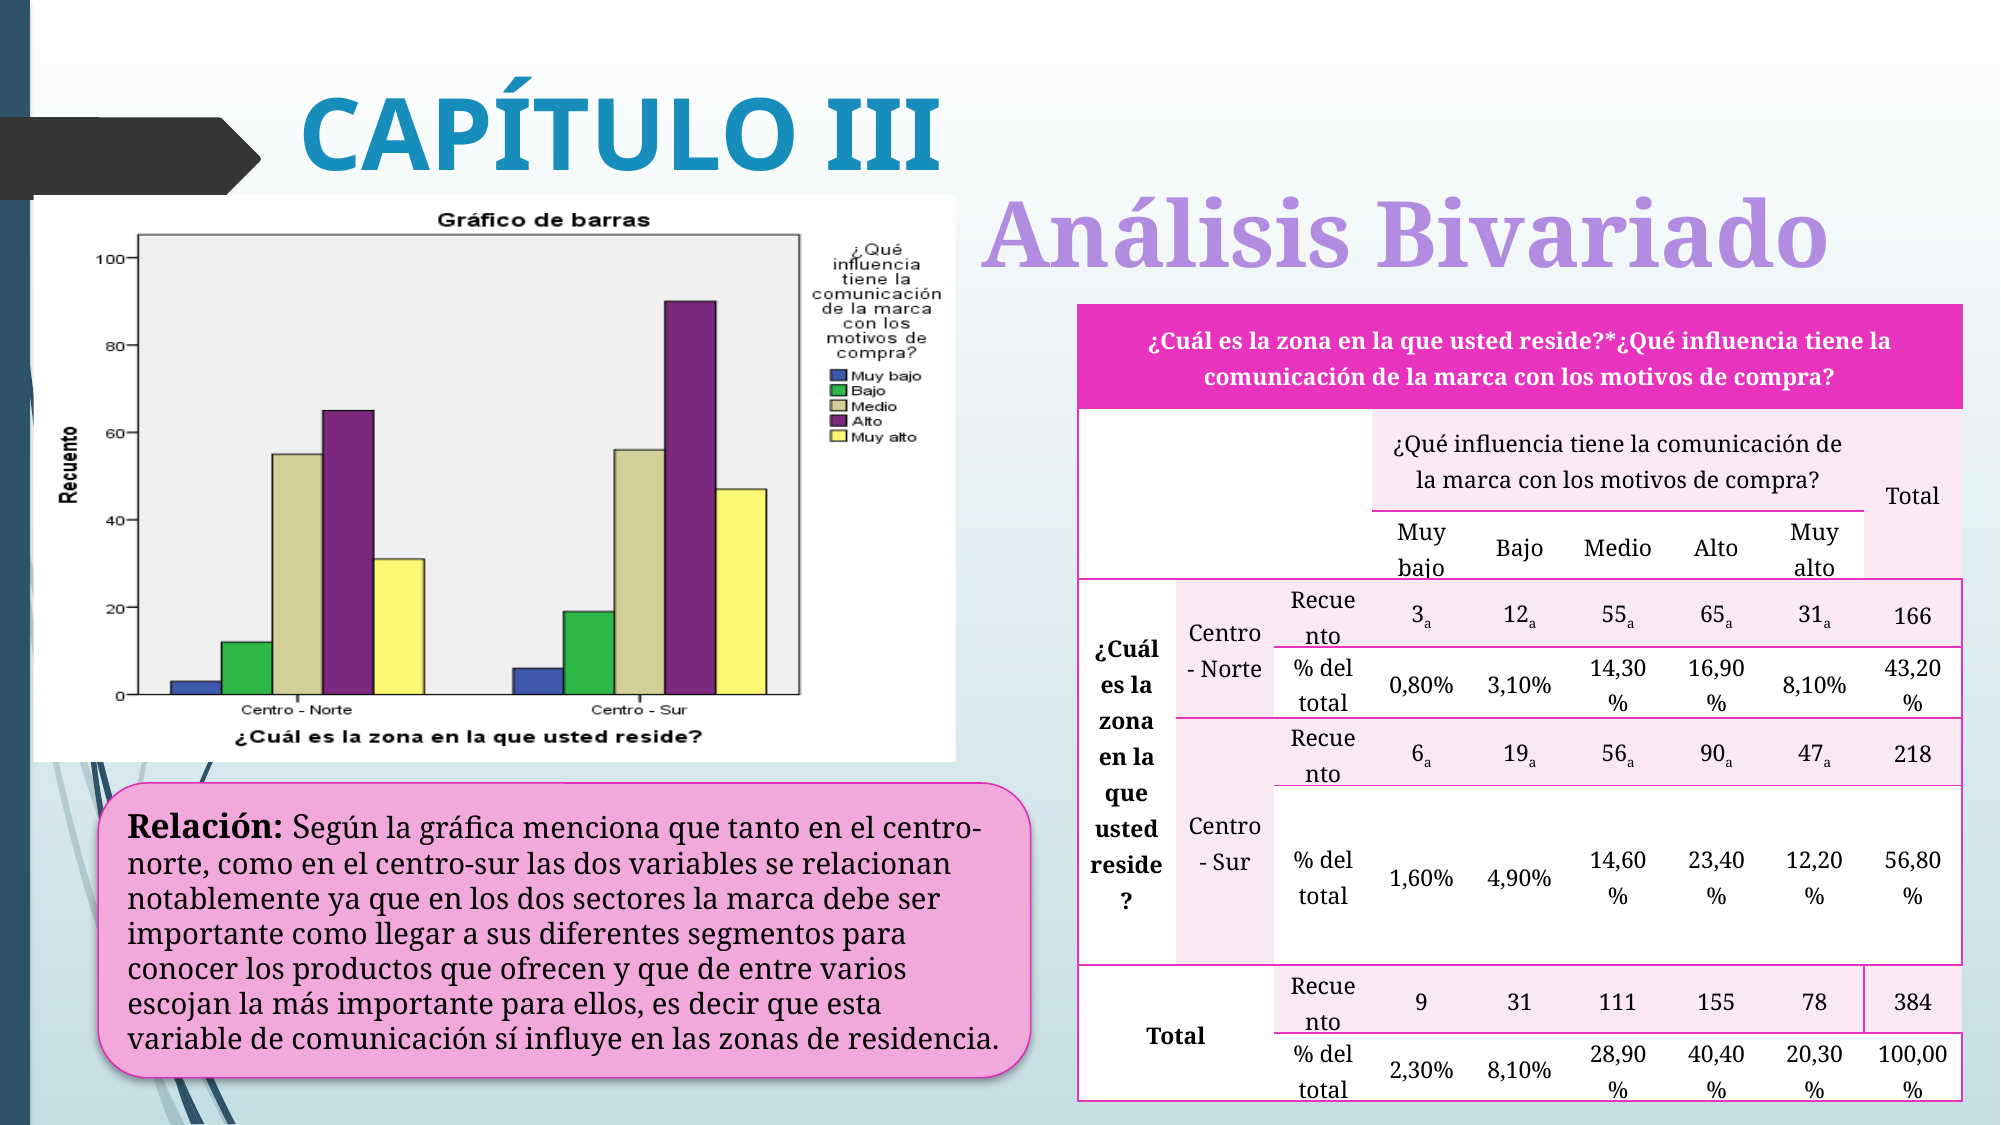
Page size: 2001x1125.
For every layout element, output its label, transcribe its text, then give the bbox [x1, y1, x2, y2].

table_cell 6a [1372, 719, 1471, 785]
table_cell 14,30% [1569, 648, 1667, 717]
table_cell 56,80% [1864, 786, 1961, 964]
table_cell 20,30% [1766, 1034, 1864, 1100]
table_cell Centro - Sur [1176, 719, 1274, 964]
table_cell 218 [1864, 719, 1961, 785]
table_cell 14,60% [1569, 786, 1667, 964]
table_cell Bajo [1471, 512, 1569, 578]
text_box Relación: Según la gráfica menciona que tanto en el centro-norte, como en el centro-sur las dos variables se relacionan notablemente ya que en los dos sectores la marca debe ser importante como llegar a sus diferentes segmentos para conocer los productos que ofrecen y que de entre varios escojan la más importante para ellos, es decir que esta variable de comunicación sí influye en las zonas de residencia. [97, 782, 1032, 1079]
table_cell 31 [1471, 966, 1569, 1032]
table_cell 155 [1667, 966, 1766, 1032]
table_cell 40,40% [1667, 1034, 1766, 1100]
title CAPÍTULO III [283, 62, 1746, 273]
table_cell [1079, 409, 1372, 578]
table_cell 100,00% [1864, 1034, 1961, 1100]
table_cell % del total [1274, 1034, 1372, 1100]
table_cell ¿Cuál es la zona en la que usted reside? [1079, 580, 1176, 964]
table_cell Recuento [1274, 966, 1372, 1032]
table_cell Total [1079, 966, 1274, 1100]
table_cell 47a [1766, 719, 1864, 785]
table_cell 8,10% [1471, 1034, 1569, 1100]
table_cell 3a [1372, 580, 1471, 646]
table_cell 28,90% [1569, 1034, 1667, 1100]
table_cell 4,90% [1471, 786, 1569, 964]
table_cell Medio [1569, 512, 1667, 578]
table_cell 384 [1865, 966, 1962, 1032]
table_cell 65a [1667, 580, 1766, 646]
table_cell 23,40% [1667, 786, 1766, 964]
table_cell 2,30% [1372, 1034, 1471, 1100]
table_cell 0,80% [1372, 648, 1471, 717]
table_cell Muy alto [1766, 512, 1864, 578]
table_cell 111 [1569, 966, 1667, 1032]
table_cell 56a [1569, 719, 1667, 785]
table_header ¿Cuál es la zona en la que usted reside?*¿Qué influencia tiene la comunicación de la marca con los motivos de compra? [1079, 306, 1961, 407]
table_cell 16,90% [1667, 648, 1766, 717]
table_cell Centro - Norte [1176, 580, 1274, 717]
table_cell 90a [1667, 719, 1766, 785]
table_cell 19a [1471, 719, 1569, 785]
picture [33, 195, 956, 763]
table_cell % del total [1274, 786, 1372, 964]
table_cell Total [1864, 409, 1962, 578]
table_cell 55a [1569, 580, 1667, 646]
table_cell % del total [1274, 648, 1372, 717]
table_cell Recuento [1274, 580, 1372, 646]
table_cell 31a [1766, 580, 1864, 646]
text_box Análisis Bivariado [965, 167, 1847, 293]
table_cell Muy bajo [1372, 512, 1471, 578]
table_cell 43,20% [1864, 648, 1961, 717]
table_cell 78 [1766, 966, 1863, 1032]
table_cell ¿Qué influencia tiene la comunicación de la marca con los motivos de compra? [1372, 409, 1864, 510]
table_cell 9 [1372, 966, 1471, 1032]
table_cell 12a [1471, 580, 1569, 646]
table_cell 1,60% [1372, 786, 1471, 964]
table_cell 3,10% [1471, 648, 1569, 717]
table_cell 8,10% [1766, 648, 1864, 717]
table_cell 12,20% [1766, 786, 1864, 964]
table_cell Alto [1667, 512, 1766, 578]
table_cell 166 [1864, 580, 1961, 646]
table_cell Recuento [1274, 719, 1372, 785]
